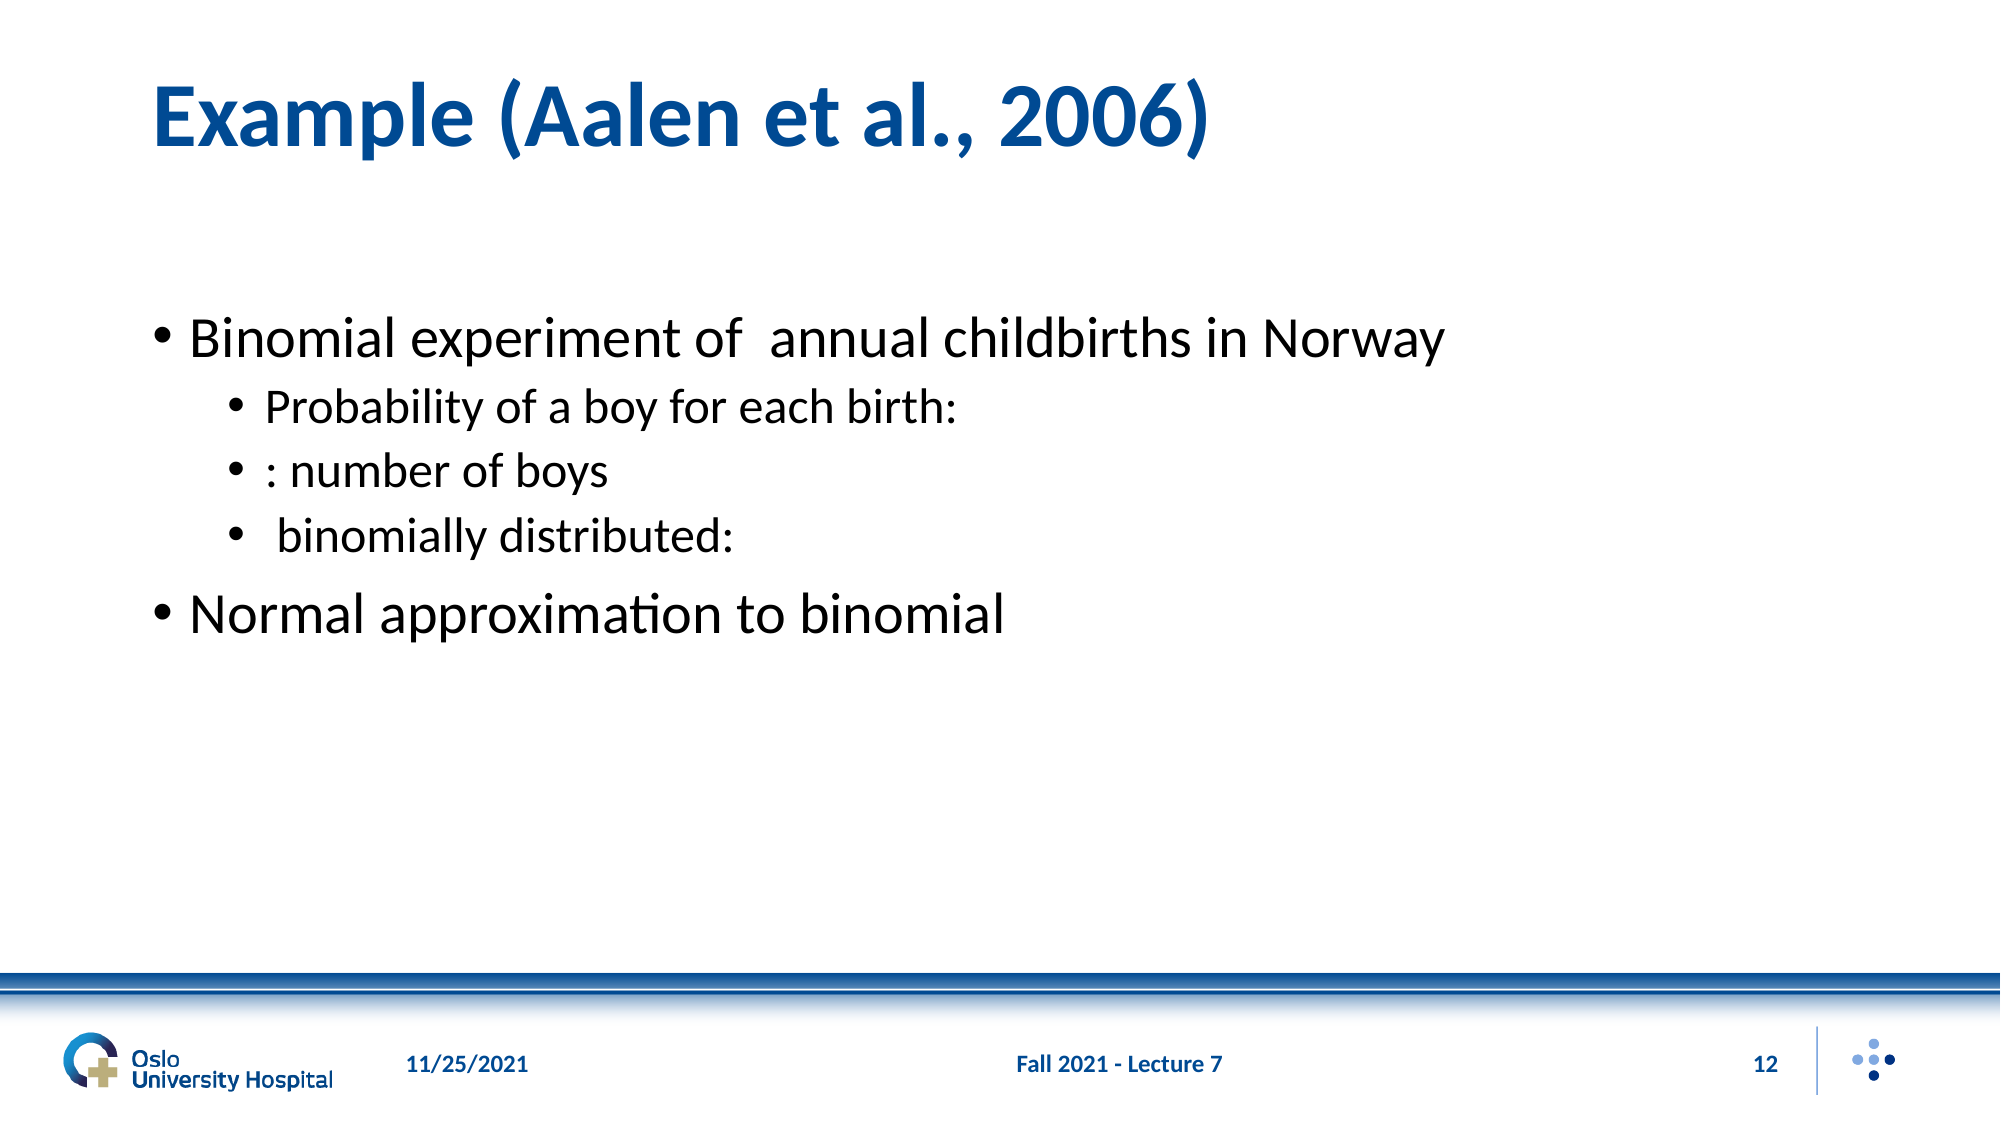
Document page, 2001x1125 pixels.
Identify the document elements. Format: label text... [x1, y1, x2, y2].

footer Fall 2021 - Lecture 7 [610, 1032, 1630, 1093]
slide_number 12 [1652, 1032, 1794, 1093]
title Example (Aalen et al., 2006) [137, 59, 1863, 278]
picture [0, 0, 2001, 1125]
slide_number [390, 1032, 588, 1093]
